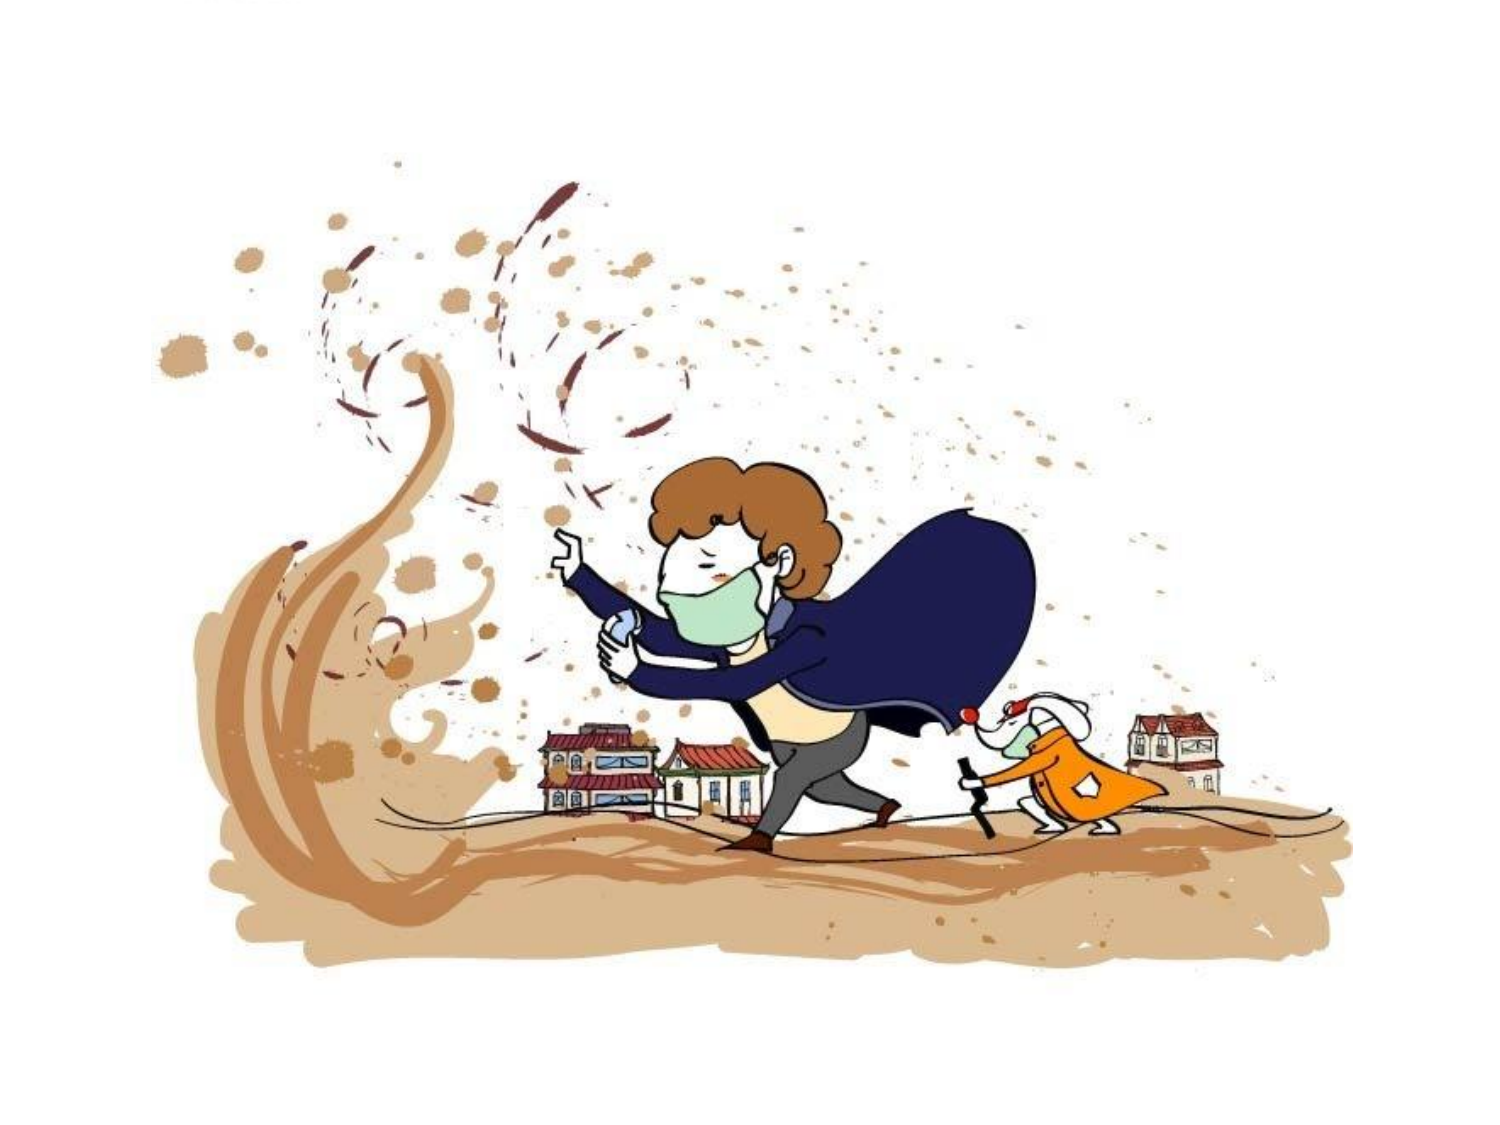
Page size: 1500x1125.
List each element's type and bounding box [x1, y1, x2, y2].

picture [150, 0, 1353, 1125]
